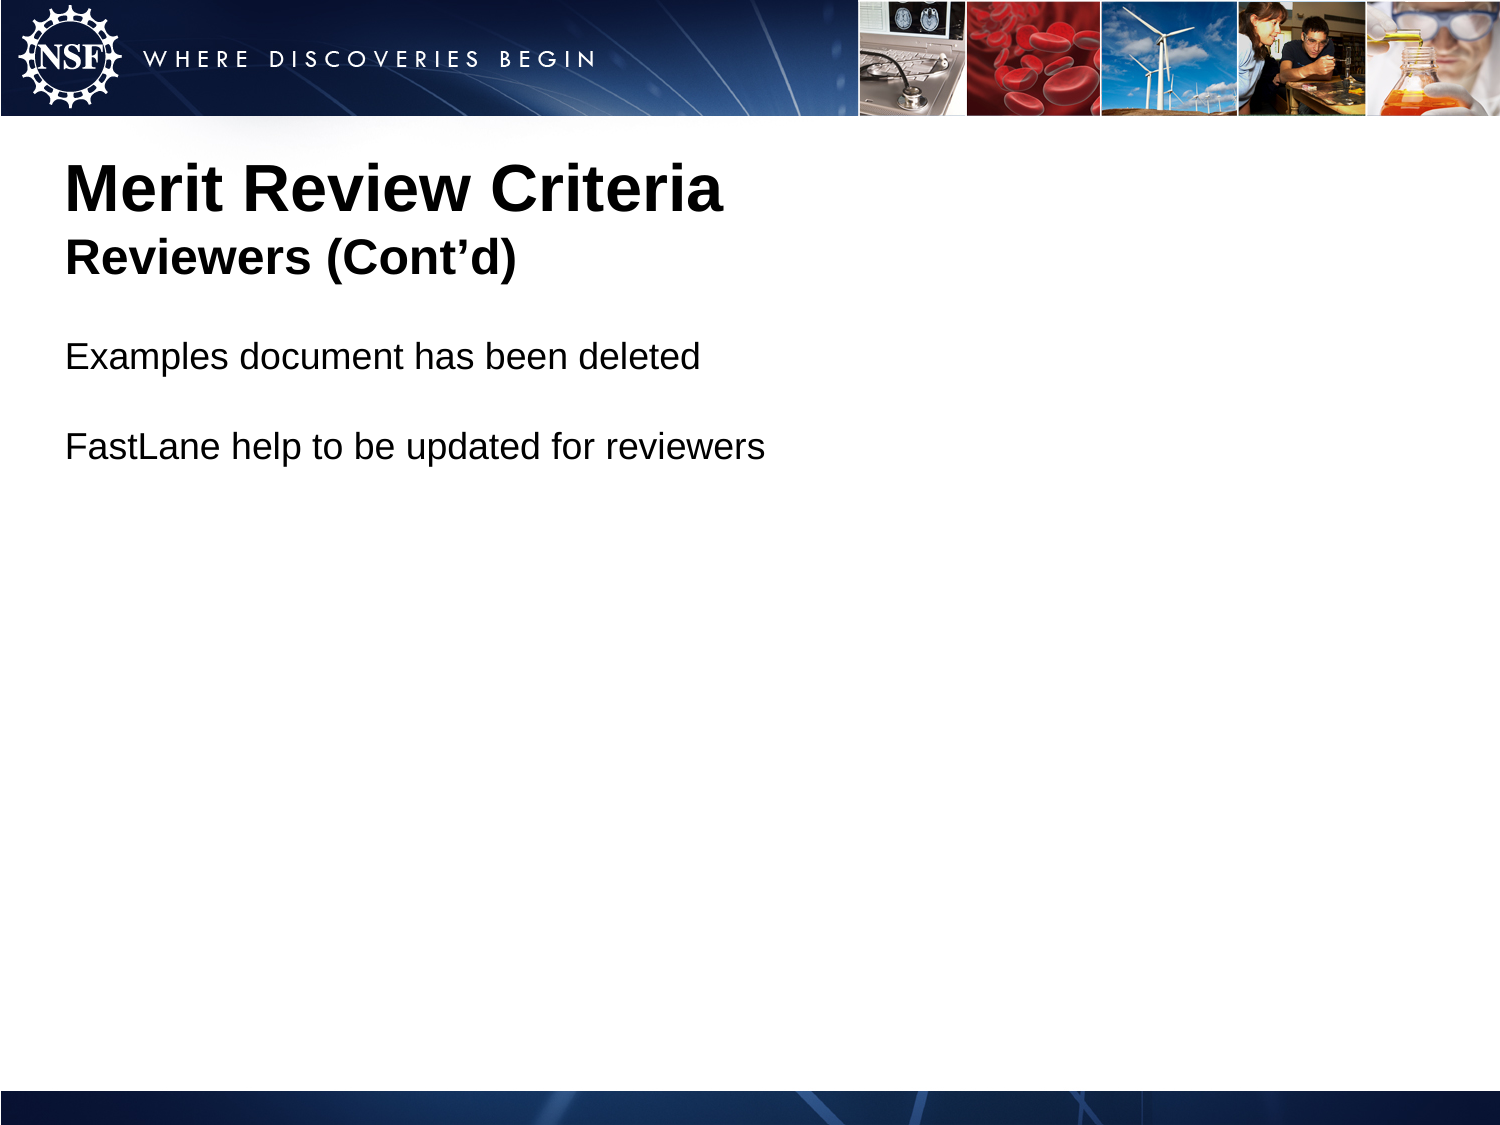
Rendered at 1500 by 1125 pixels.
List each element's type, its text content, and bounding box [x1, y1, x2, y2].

picture [1, 0, 1500, 1125]
list Examples document has been deleted FastLane help to be updated for reviewers [50, 324, 1400, 1068]
title Merit Review Criteria Reviewers (Cont’d) [50, 137, 1400, 271]
